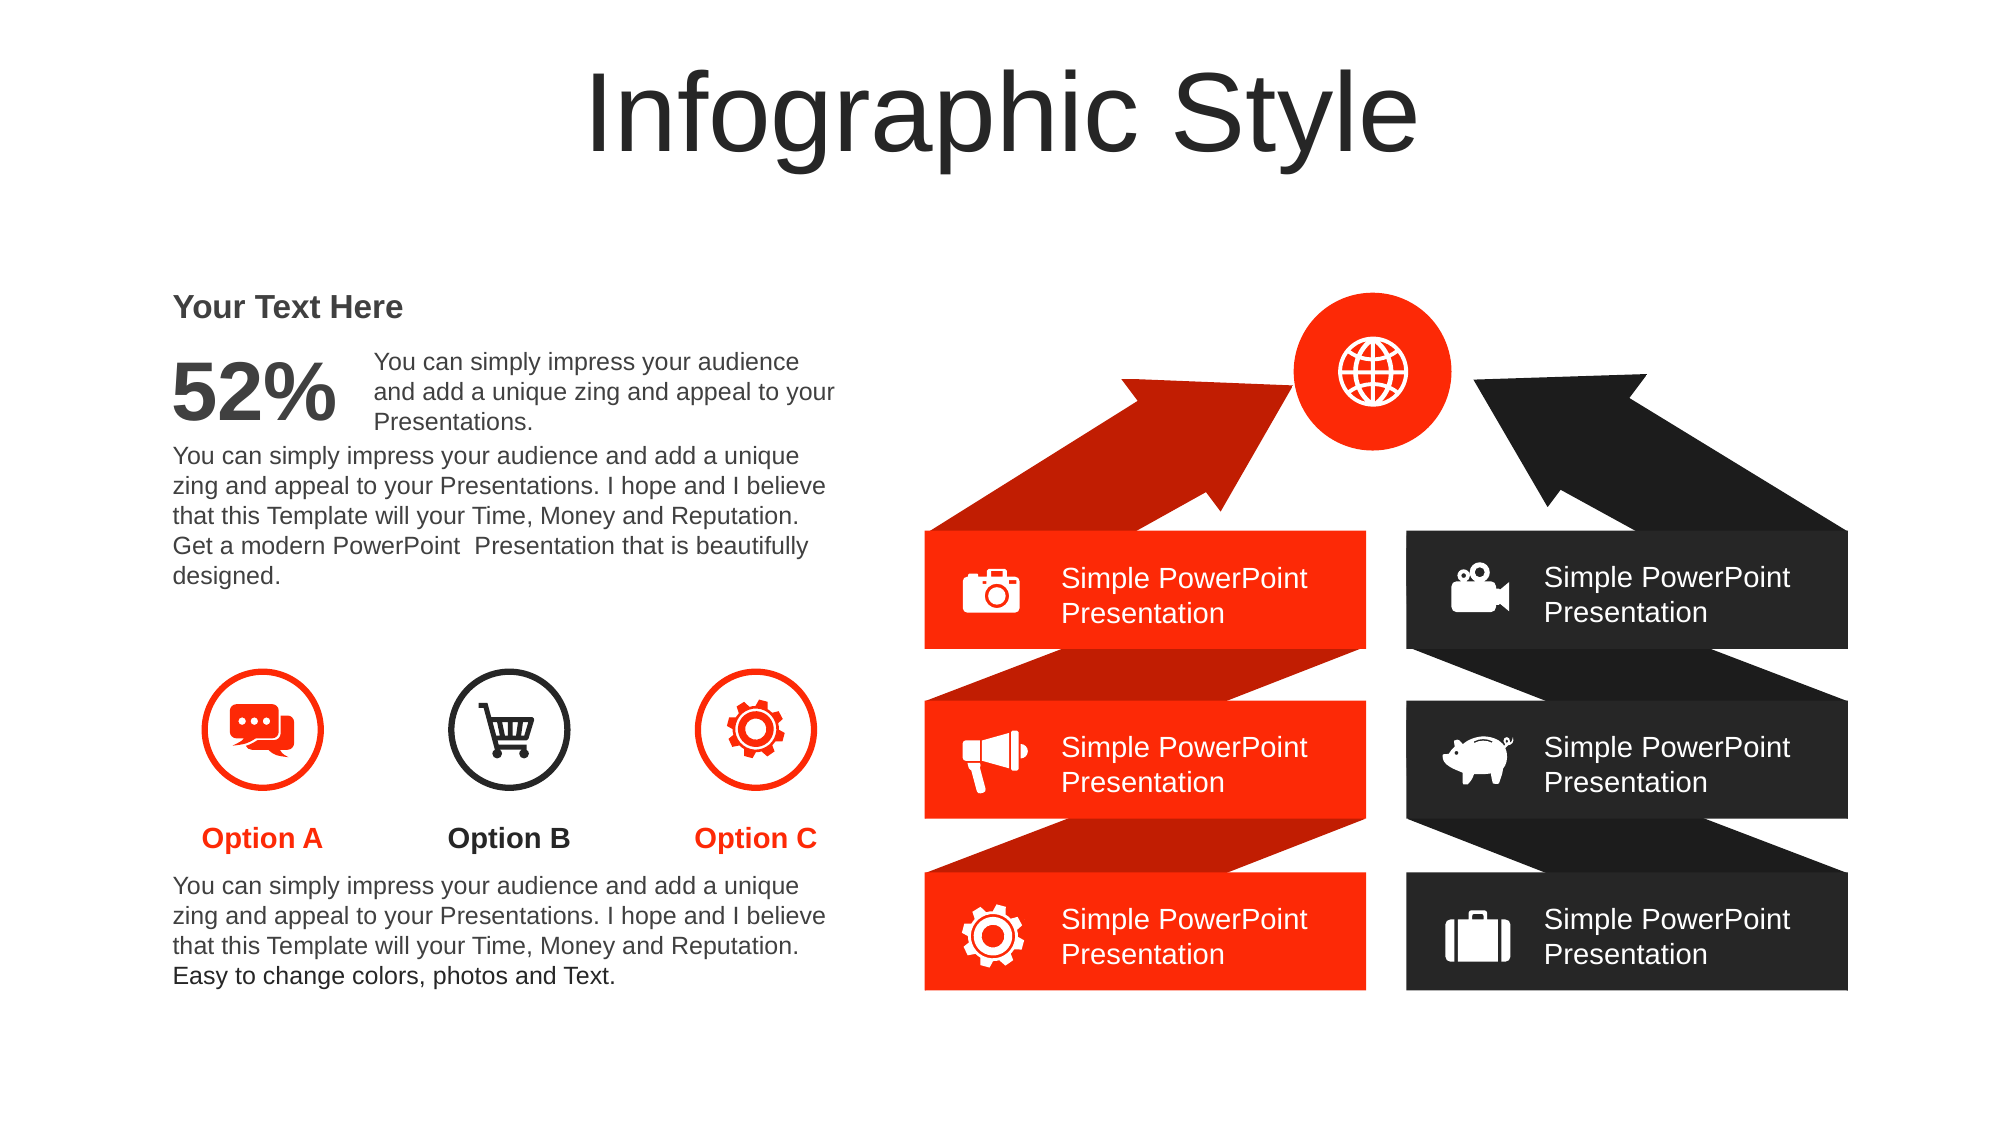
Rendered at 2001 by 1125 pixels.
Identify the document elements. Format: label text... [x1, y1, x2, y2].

text_box [1444, 909, 1499, 963]
text_box Simple PowerPoint Presentation [1046, 551, 1335, 628]
text_box [924, 871, 1367, 992]
text_box [1407, 820, 1845, 871]
text_box Option B [412, 812, 607, 862]
text_box You can simply impress your audience and add a unique zing and appeal to your Presentations. I hope and I believe that this Template will your Time, Money and Reputation. Easy to change colors, photos and Text. [157, 862, 859, 997]
text_box Simple PowerPoint Presentation [1046, 721, 1335, 798]
text_box Simple PowerPoint Presentation [1529, 720, 1818, 798]
text_box [1405, 699, 1849, 820]
text_box [228, 703, 296, 759]
text_box 52% [150, 329, 359, 445]
text_box Simple PowerPoint Presentation [1046, 893, 1335, 970]
text_box [1118, 377, 1294, 514]
text_box Simple PowerPoint Presentation [1529, 892, 1818, 970]
text_box [1450, 562, 1475, 614]
text_box [1405, 530, 1849, 650]
list Infographic Style [53, 55, 1952, 175]
text_box [477, 701, 536, 760]
text_box [924, 530, 1367, 650]
text_box [203, 670, 322, 789]
text_box [929, 401, 1205, 530]
text_box [1292, 291, 1453, 452]
text_box [924, 699, 1367, 820]
text_box [1441, 735, 1515, 786]
text_box You can simply impress your audience and add a unique zing and appeal to your Presentations. [359, 338, 862, 443]
text_box [961, 567, 1021, 614]
text_box [450, 670, 569, 789]
text_box [1337, 335, 1410, 408]
text_box Your Text Here [157, 278, 474, 333]
text_box [1405, 871, 1849, 992]
text_box [961, 729, 1029, 795]
text_box [1412, 650, 1845, 699]
text_box [696, 670, 816, 789]
text_box [927, 820, 1366, 871]
text_box [960, 903, 1026, 969]
text_box Option C [659, 812, 853, 862]
text_box You can simply impress your audience and add a unique zing and appeal to your Presentations. I hope and I believe that this Template will your Time, Money and Reputation. Get a modern PowerPoint Presentation that is beautifully designed. [157, 443, 861, 597]
text_box Option A [165, 812, 360, 862]
text_box [725, 698, 787, 760]
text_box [1475, 316, 1848, 648]
text_box [1500, 918, 1512, 963]
text_box [927, 650, 1360, 699]
